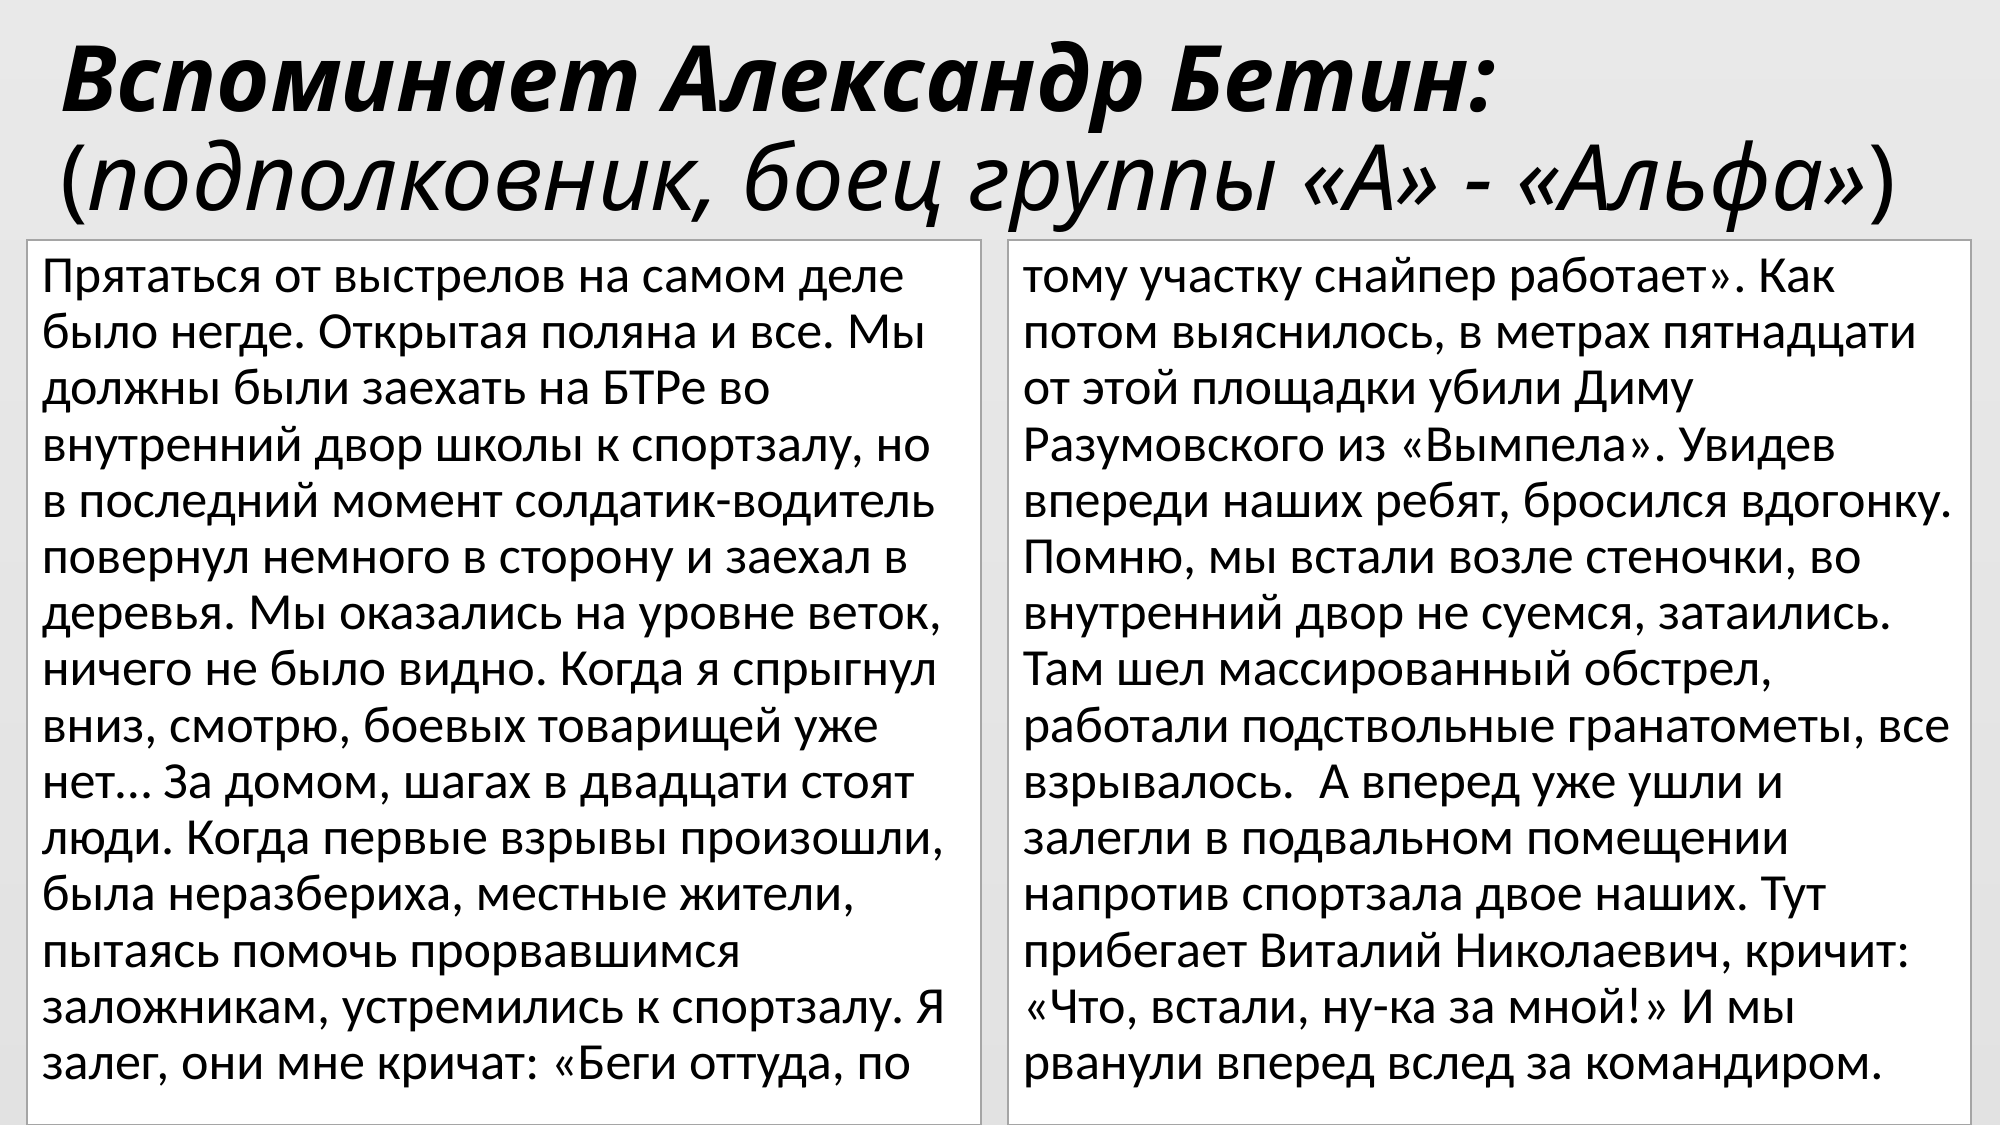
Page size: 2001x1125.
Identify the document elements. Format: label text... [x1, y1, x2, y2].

title Вспоминает Александр Бетин: (подполковник, боец группы «А» - «Альфа») [45, 22, 1971, 240]
text_box тому участку снайпер работает». Как потом выяснилось, в метрах пятнадцати от этой площадки убили Диму Разумовского из «Вымпела». Увидев впереди наших ребят, бросился вдогонку. Помню, мы встали возле стеночки, во внутренний двор не суемся, затаились. Там шел массированный обстрел, работали подствольные гранатометы, все взрывалось. А вперед уже ушли и залегли в подвальном помещении напротив спортзала двое наших. Тут прибегает Виталий Николаевич, кричит: «Что, встали, ну-ка за мной!» И мы рванули вперед вслед за командиром. [1007, 239, 1972, 1125]
text_box Прятаться от выстрелов на самом деле было негде. Открытая поляна и все. Мы должны были заехать на БТРе во внутренний двор школы к спортзалу, но в последний момент солдатик-водитель повернул немного в сторону и заехал в деревья. Мы оказались на уровне веток, ничего не было видно. Когда я спрыгнул вниз, смотрю, боевых товарищей уже нет… За домом, шагах в двадцати стоят люди. Когда первые взрывы произошли, была неразбериха, местные жители, пытаясь помочь прорвавшимся заложникам, устремились к спортзалу. Я залег, они мне кричат: «Беги оттуда, по [26, 239, 982, 1125]
